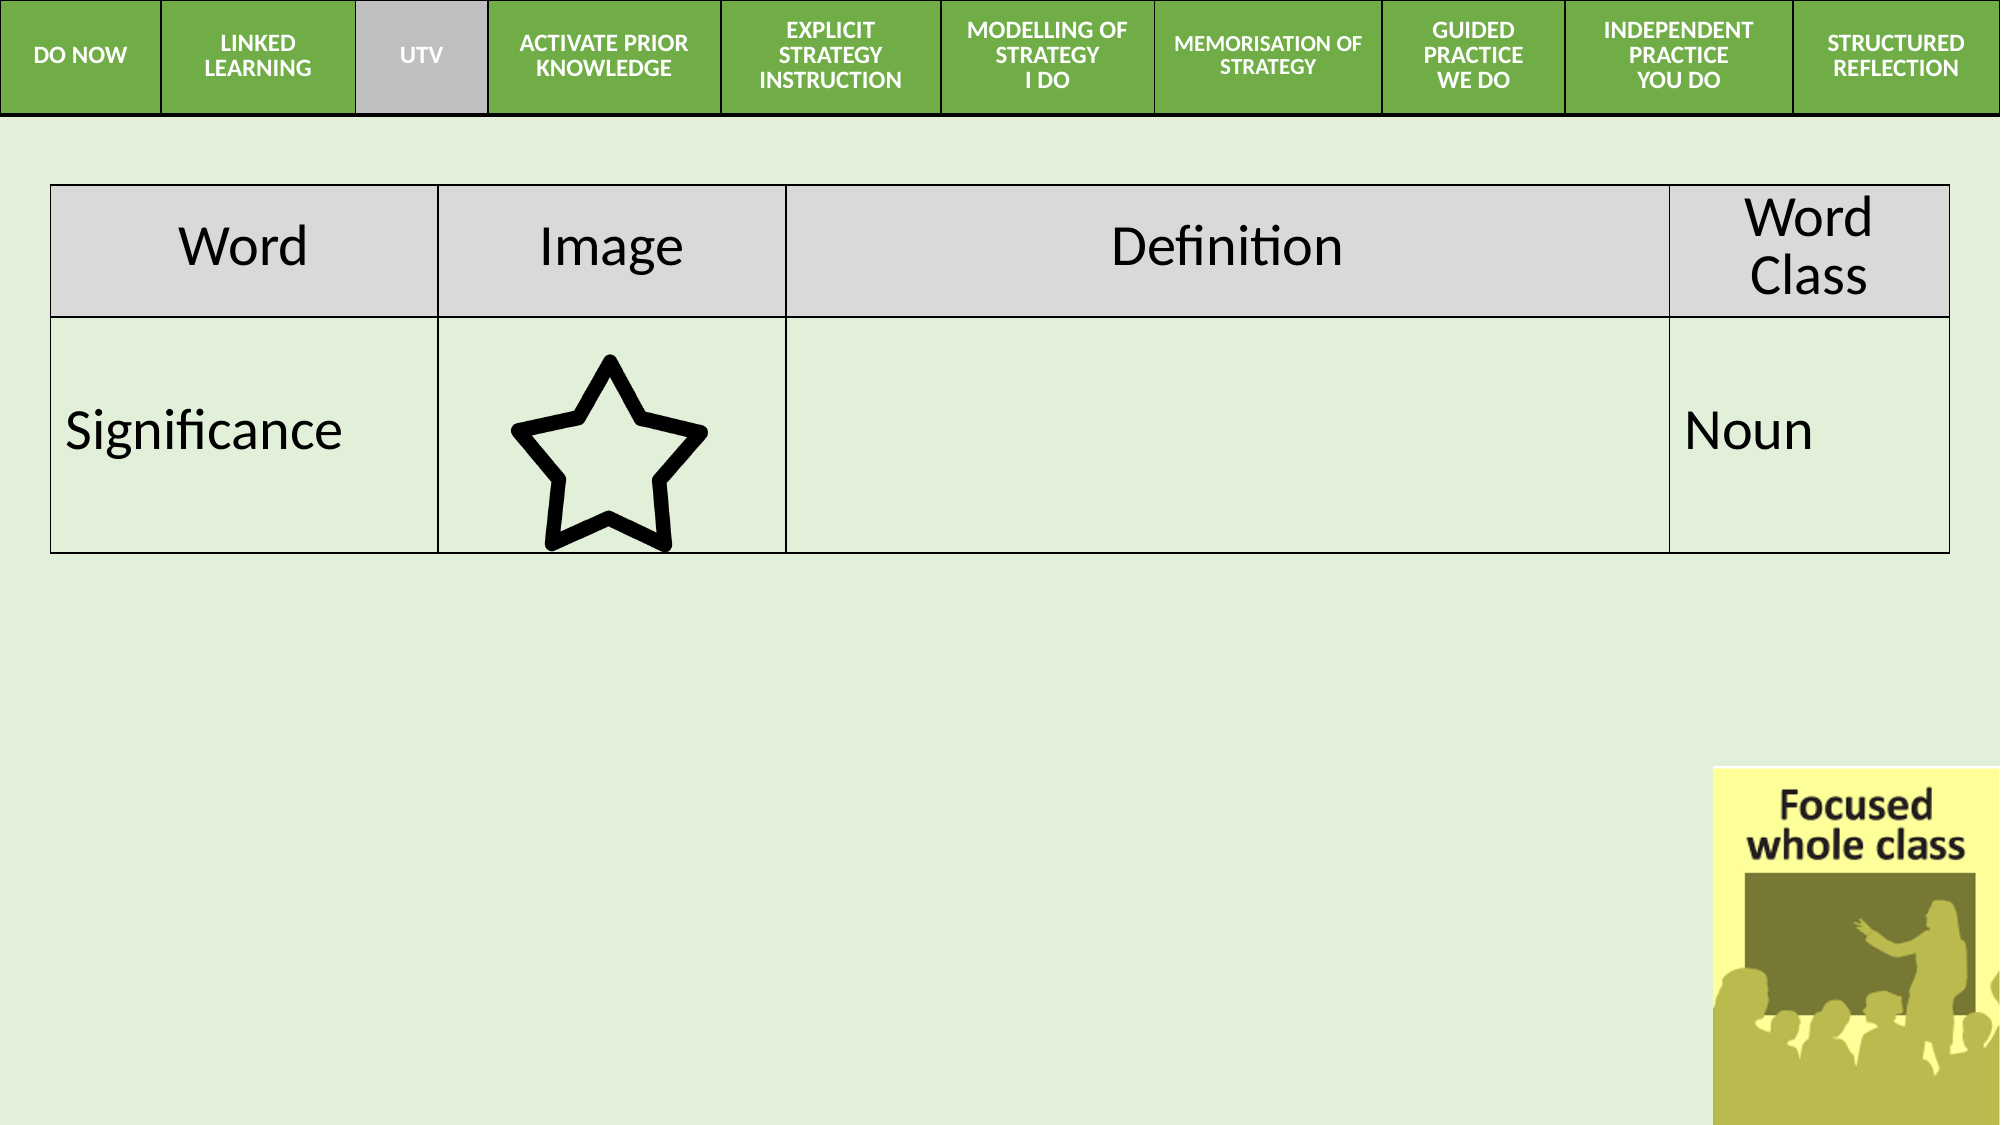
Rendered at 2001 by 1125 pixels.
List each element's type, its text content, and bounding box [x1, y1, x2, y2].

table_header GUIDED PRACTICE WE DO [1383, 1, 1564, 113]
table_header ACTIVATE PRIOR KNOWLEDGE [489, 1, 720, 113]
table_header LINKED LEARNING [162, 1, 355, 113]
table_cell [787, 318, 1669, 552]
picture [505, 335, 716, 563]
picture [1713, 766, 2000, 1125]
table_header DO NOW [1, 1, 160, 113]
table_header EXPLICIT STRATEGY INSTRUCTION [722, 1, 940, 113]
table_header MODELLING OF STRATEGY I DO [942, 1, 1154, 113]
table_cell Significance [51, 318, 437, 552]
table_header Word Class [1670, 186, 1949, 316]
table_header Image [439, 186, 785, 316]
table_header INDEPENDENT PRACTICE YOU DO [1566, 1, 1792, 113]
table_header Definition [787, 186, 1669, 316]
table_cell [439, 318, 785, 552]
table_cell Noun [1670, 318, 1949, 552]
table_header STRUCTURED REFLECTION [1794, 1, 1999, 113]
table_header Word [51, 186, 437, 316]
table_header UTV [356, 1, 487, 113]
table_header MEMORISATION OF STRATEGY [1155, 1, 1381, 113]
